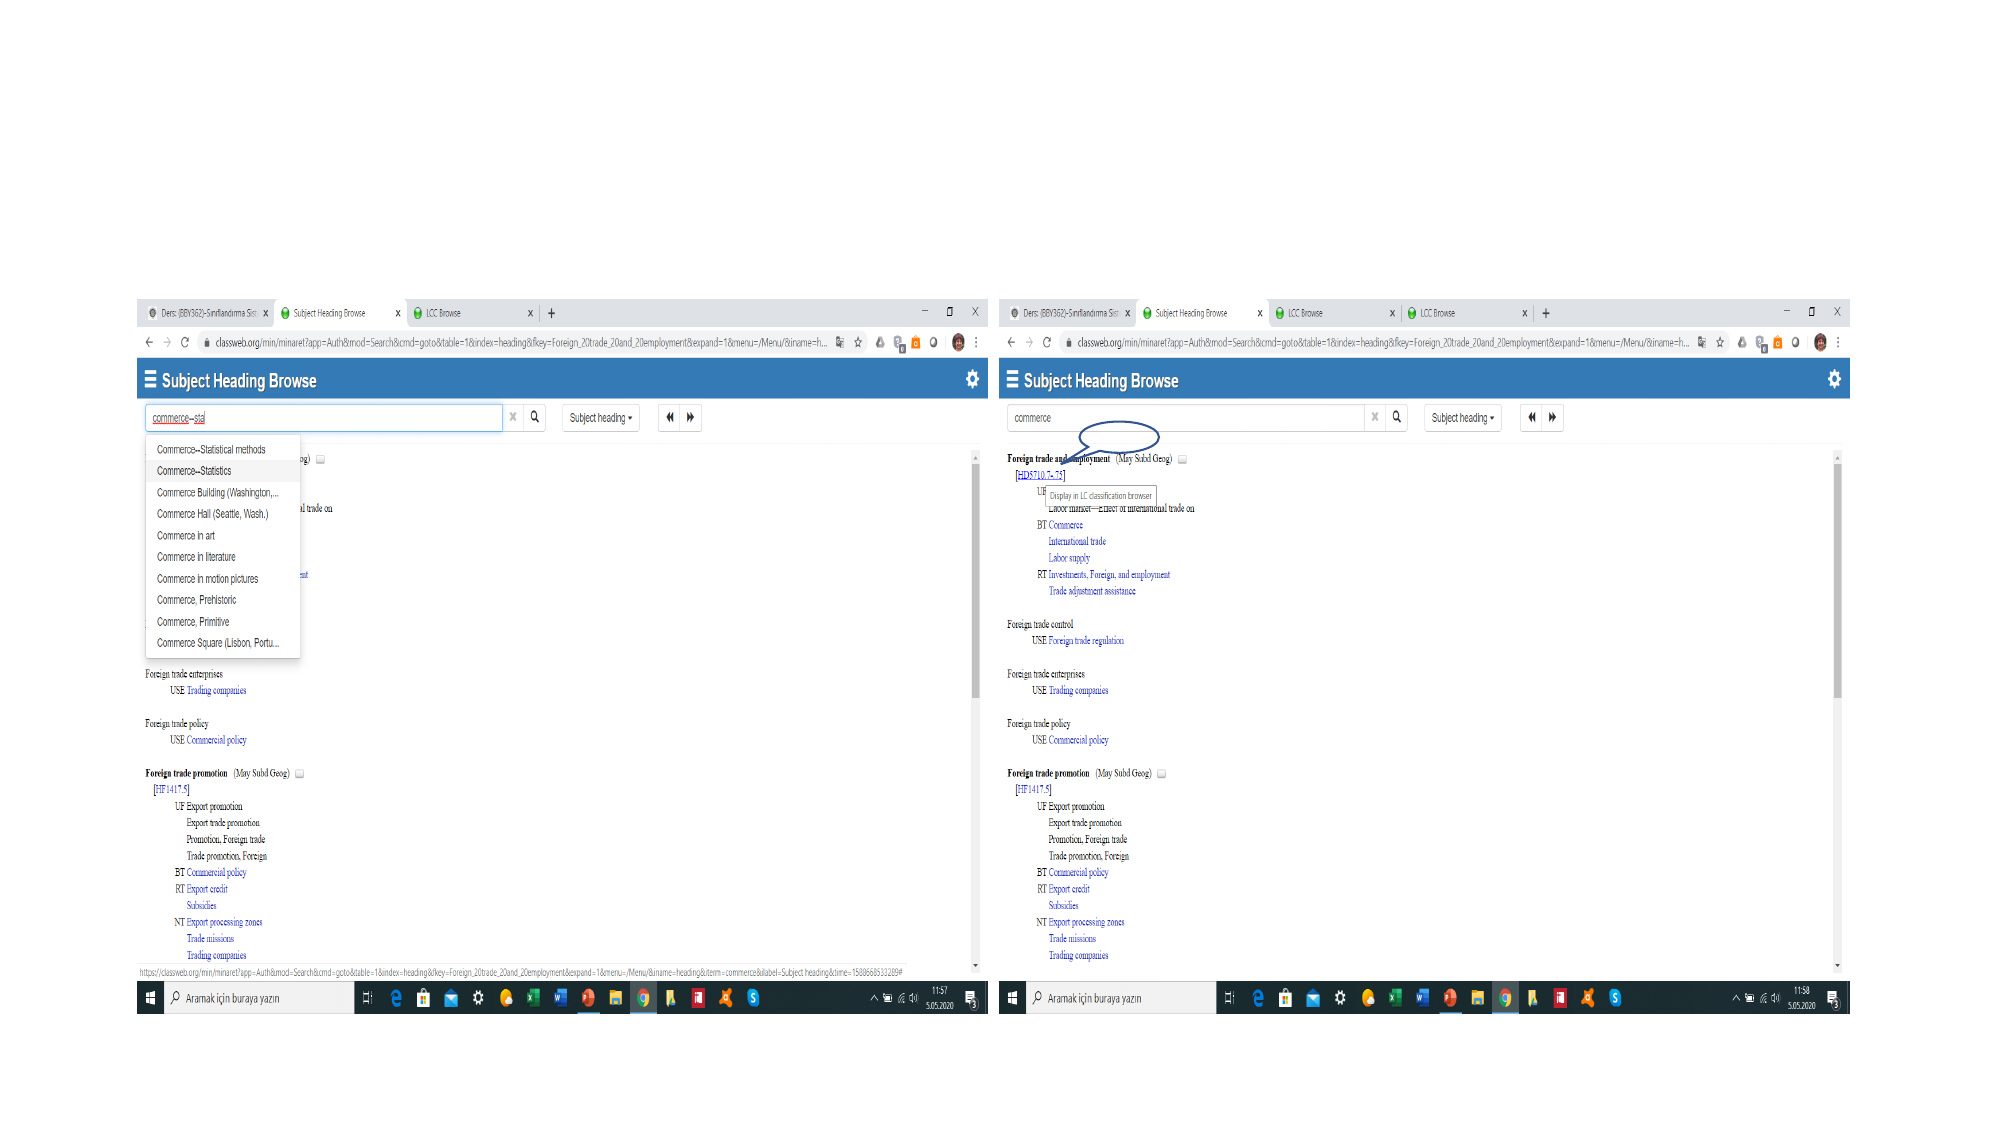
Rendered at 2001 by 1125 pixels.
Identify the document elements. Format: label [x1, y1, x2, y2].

list [137, 299, 988, 1014]
list [999, 299, 1850, 1014]
